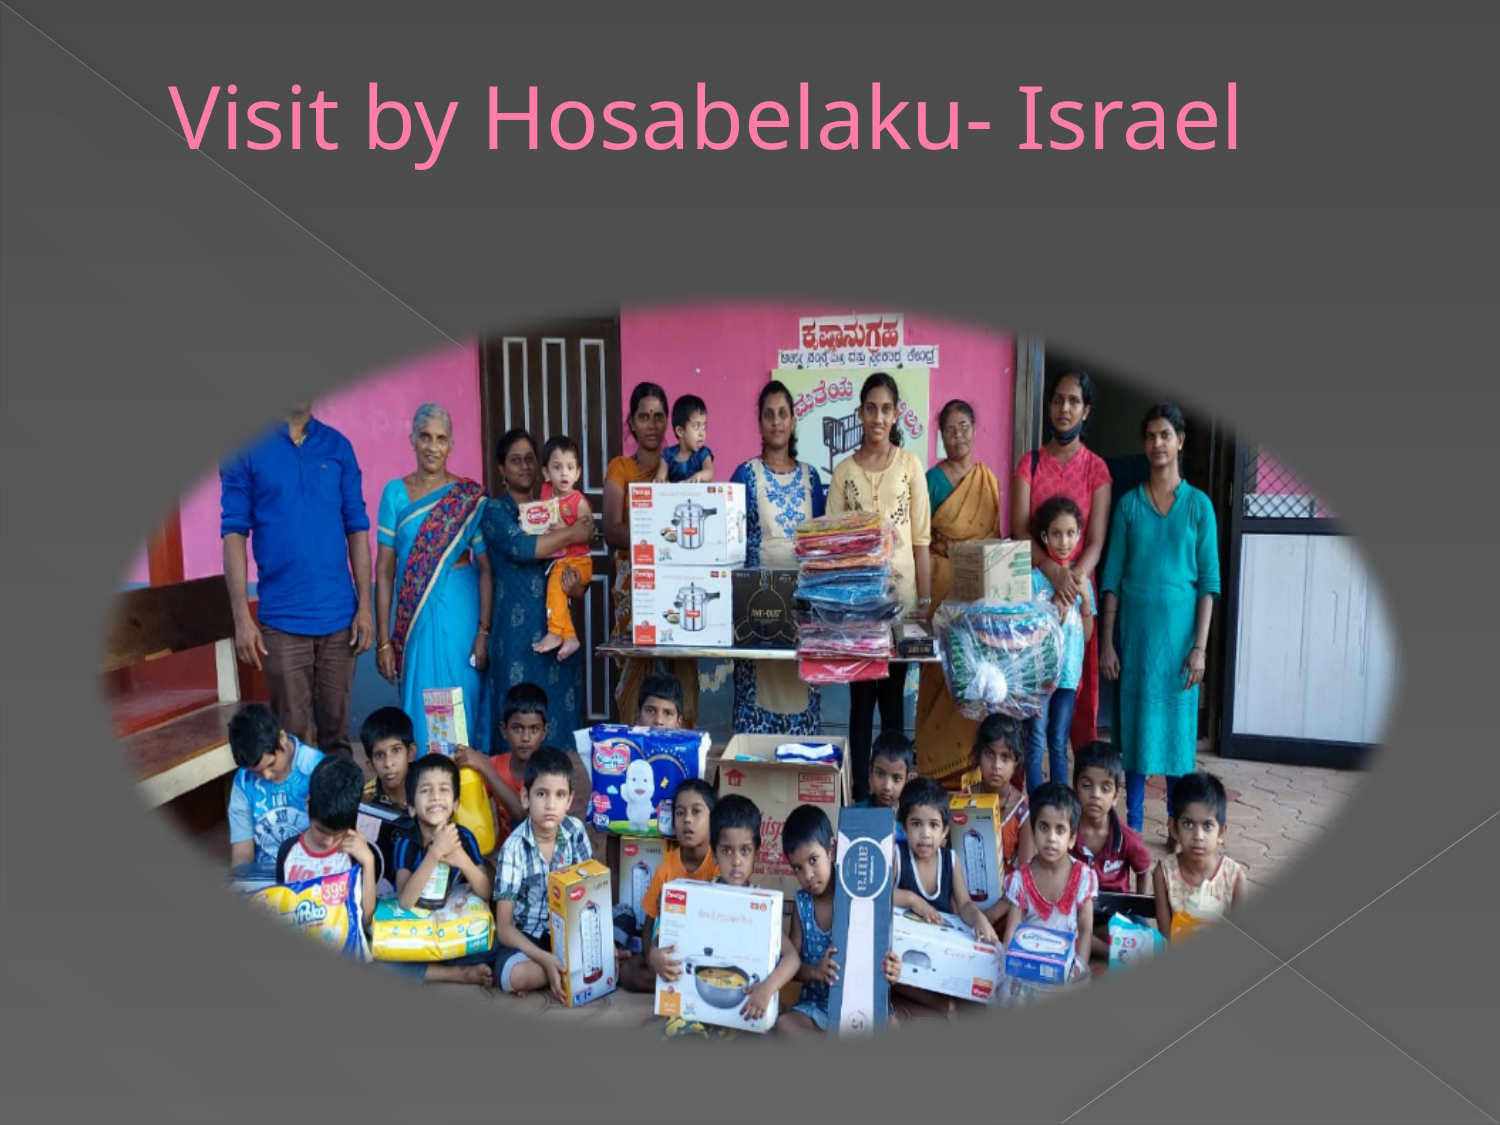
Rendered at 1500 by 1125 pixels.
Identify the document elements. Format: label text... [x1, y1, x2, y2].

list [87, 287, 1413, 1051]
title Visit by Hosabelaku- Israel [37, 0, 1500, 230]
